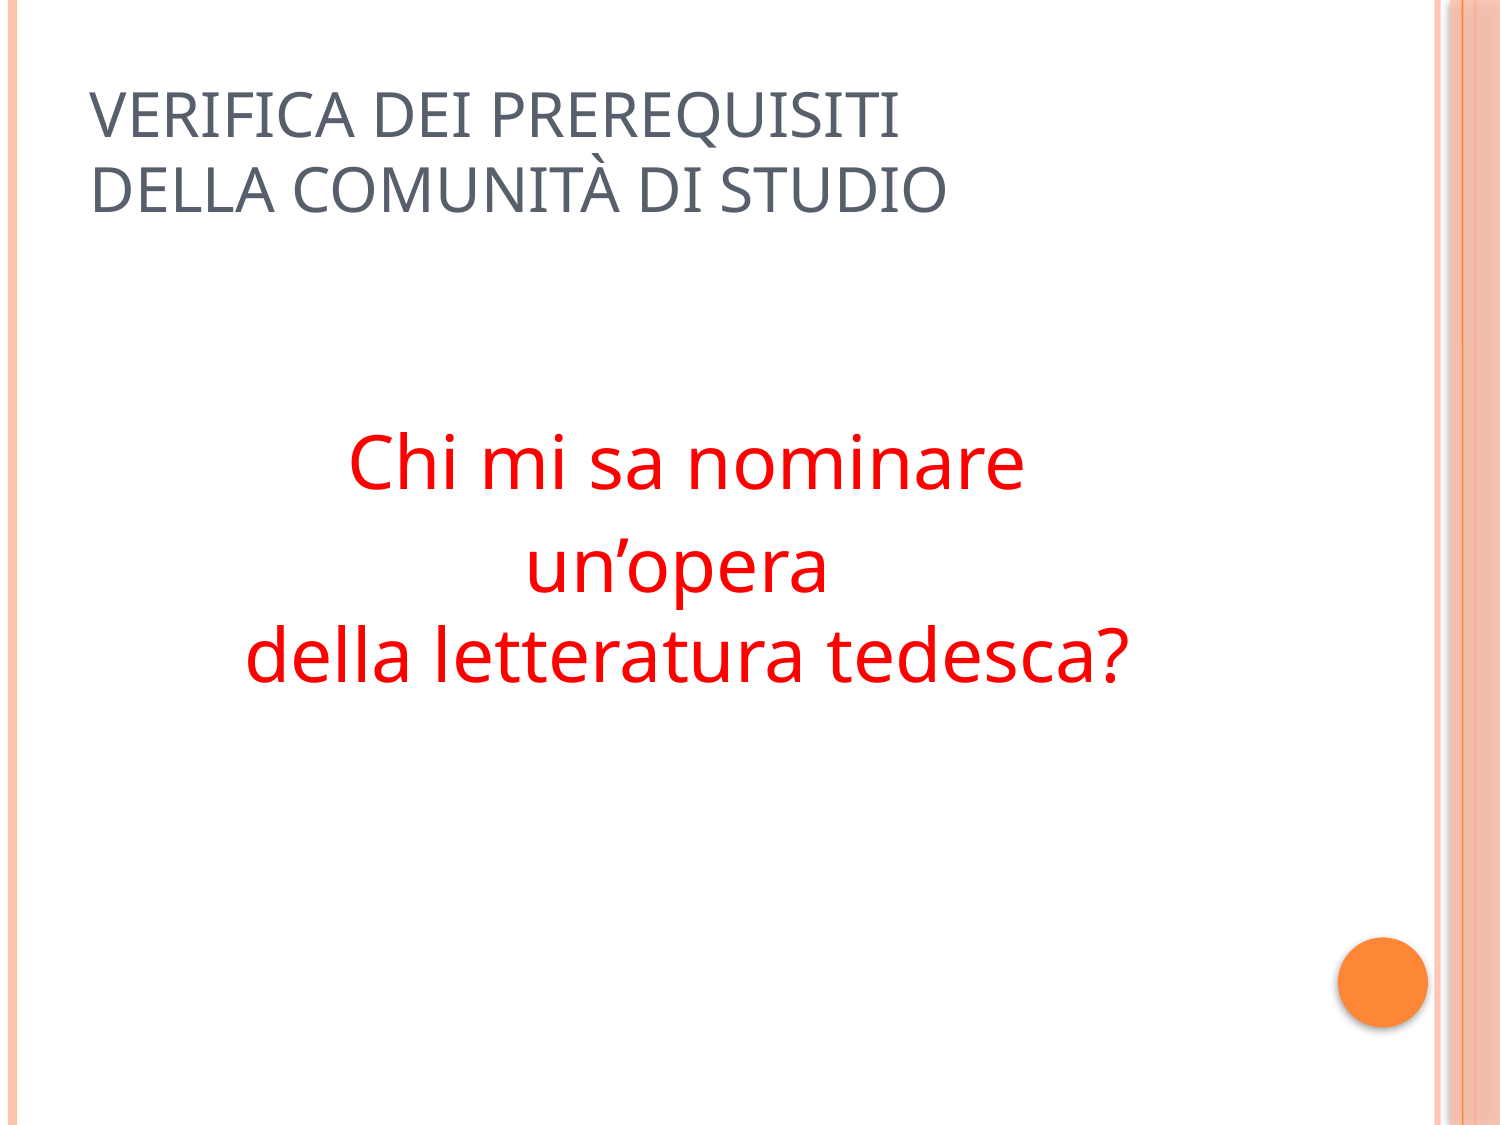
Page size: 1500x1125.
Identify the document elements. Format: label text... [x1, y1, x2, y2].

list Chi mi sa nominare un’opera della letteratura tedesca? [75, 262, 1300, 1062]
title Verifica dei prerequisiti della comunità di studio [75, 45, 1300, 233]
